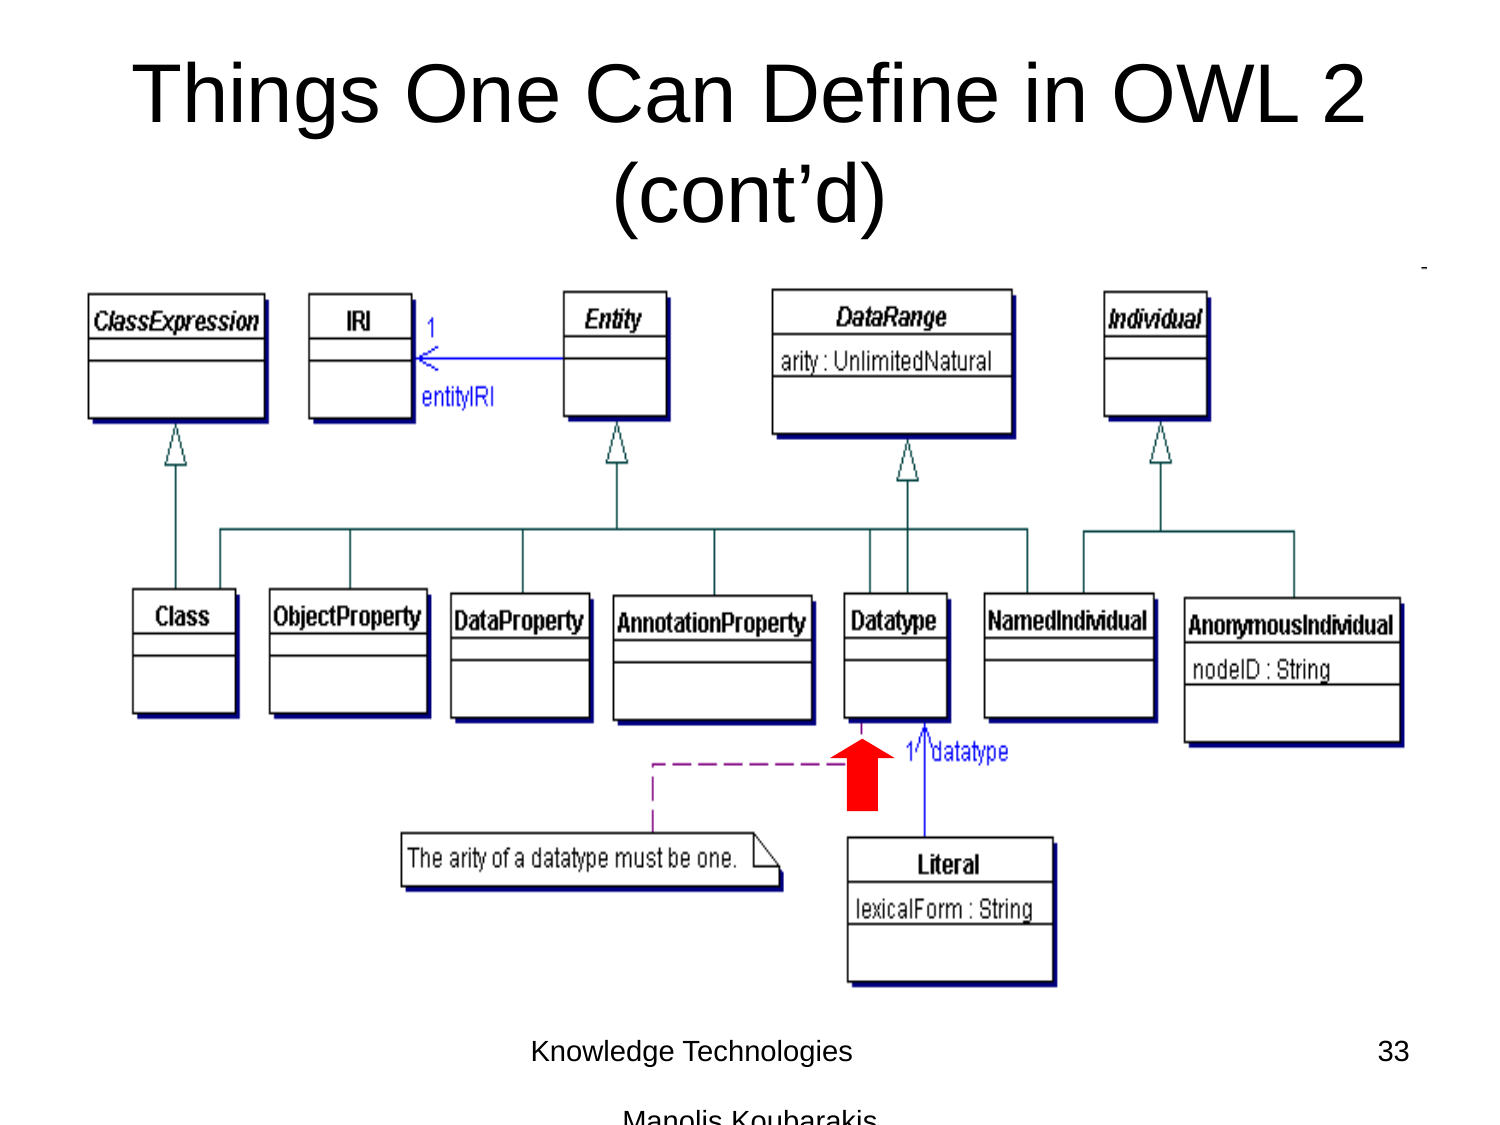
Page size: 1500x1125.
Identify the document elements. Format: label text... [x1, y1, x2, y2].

slide_number 33 [1074, 1024, 1426, 1103]
footer Knowledge Technologies Manolis Koubarakis [512, 1024, 988, 1103]
title Things One Can Define in OWL 2 (cont’d) [75, 45, 1425, 233]
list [76, 266, 1427, 1010]
